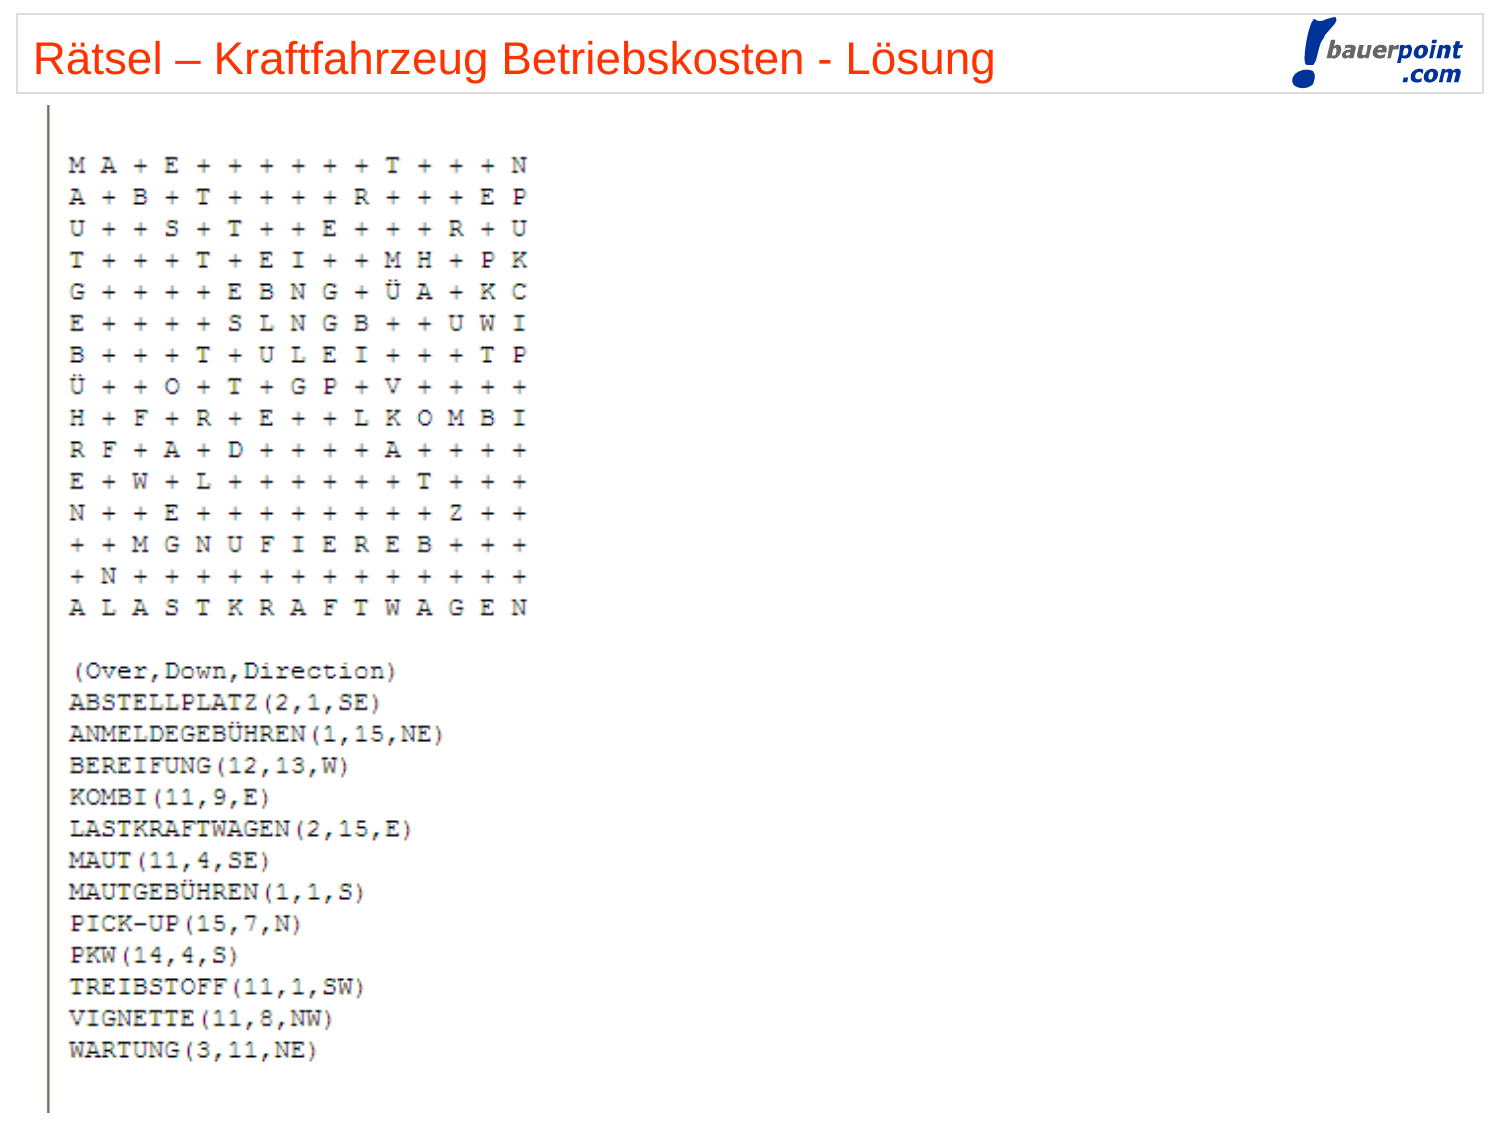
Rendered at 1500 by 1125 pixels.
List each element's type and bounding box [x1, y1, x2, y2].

picture [1292, 17, 1475, 89]
text_box [16, 14, 1484, 94]
picture [46, 105, 610, 1113]
